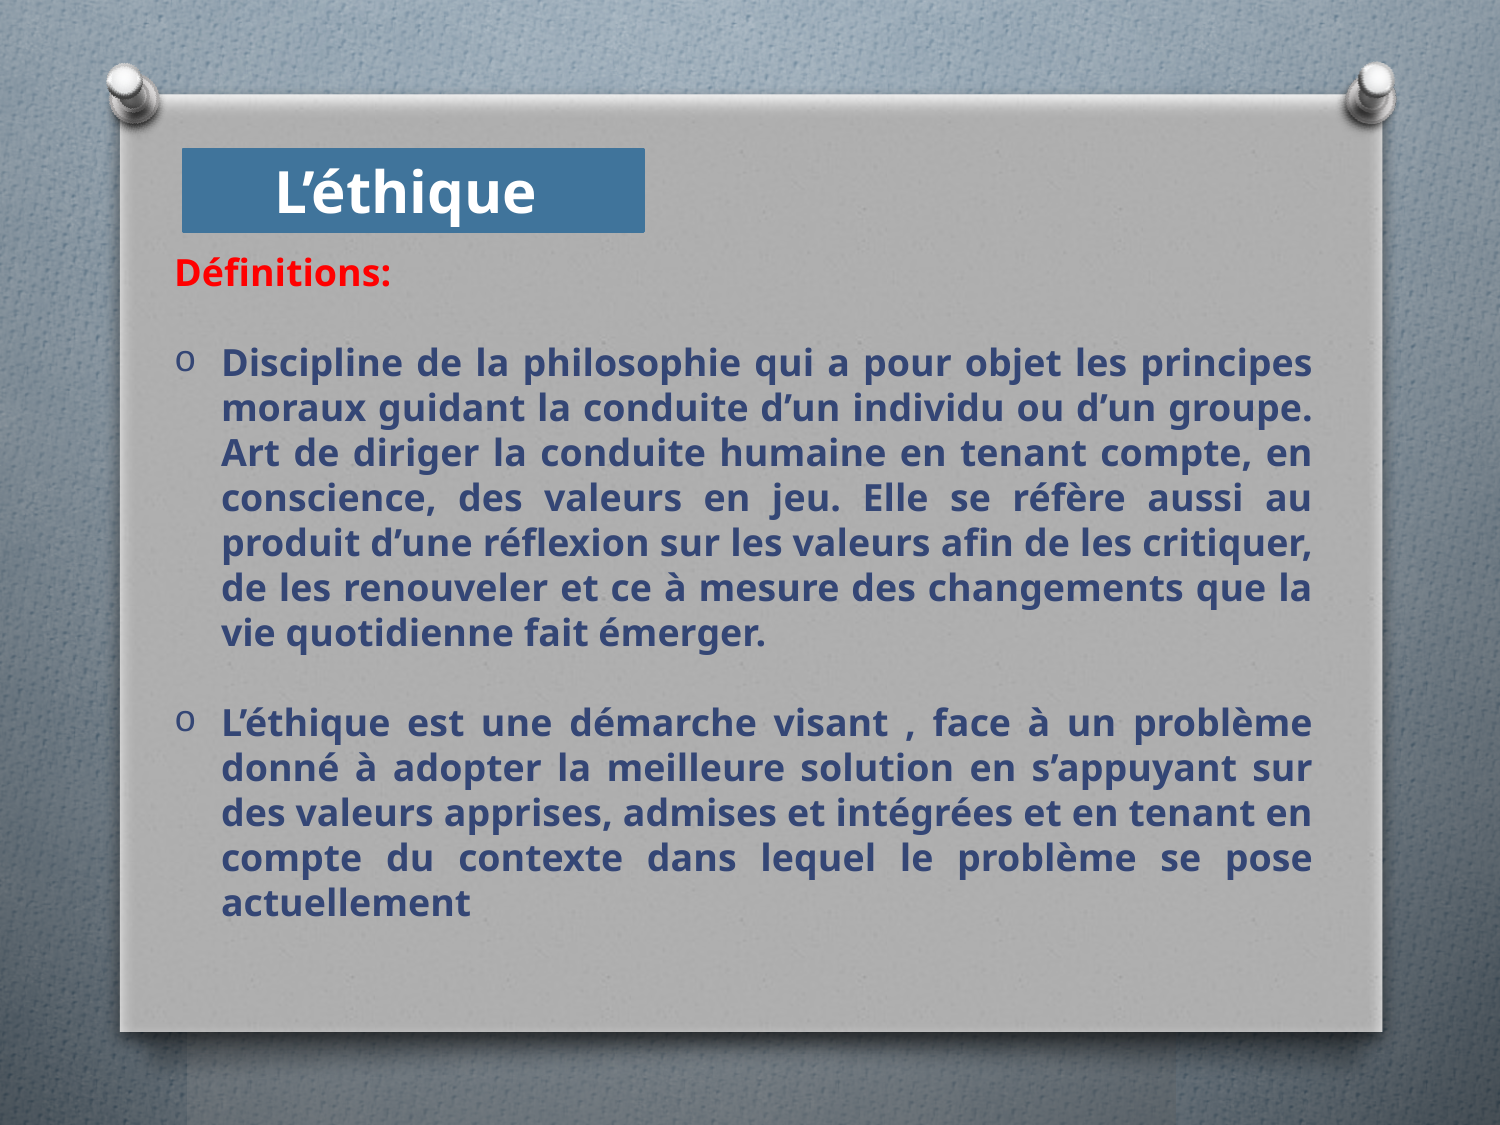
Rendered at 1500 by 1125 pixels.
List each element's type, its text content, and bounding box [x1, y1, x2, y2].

picture [1317, 35, 1439, 156]
picture [75, 29, 198, 153]
text_box L’éthique [182, 148, 645, 233]
text_box Définitions: Discipline de la philosophie qui a pour objet les principes moraux guidant la conduite d’un individu ou d’un groupe. Art de diriger la conduite humaine en tenant compte, en conscience, des valeurs en jeu. Elle se réfère aussi au produit d’une réflexion sur les valeurs afin de les critiquer, de les renouveler et ce à mesure des changements que la vie quotidienne fait émerger. L’éthique est une démarche visant , face à un problème donné à adopter la meilleure solution en s’appuyant sur des valeurs apprises, admises et intégrées et en tenant en compte du contexte dans lequel le problème se pose actuellement [158, 289, 1330, 883]
